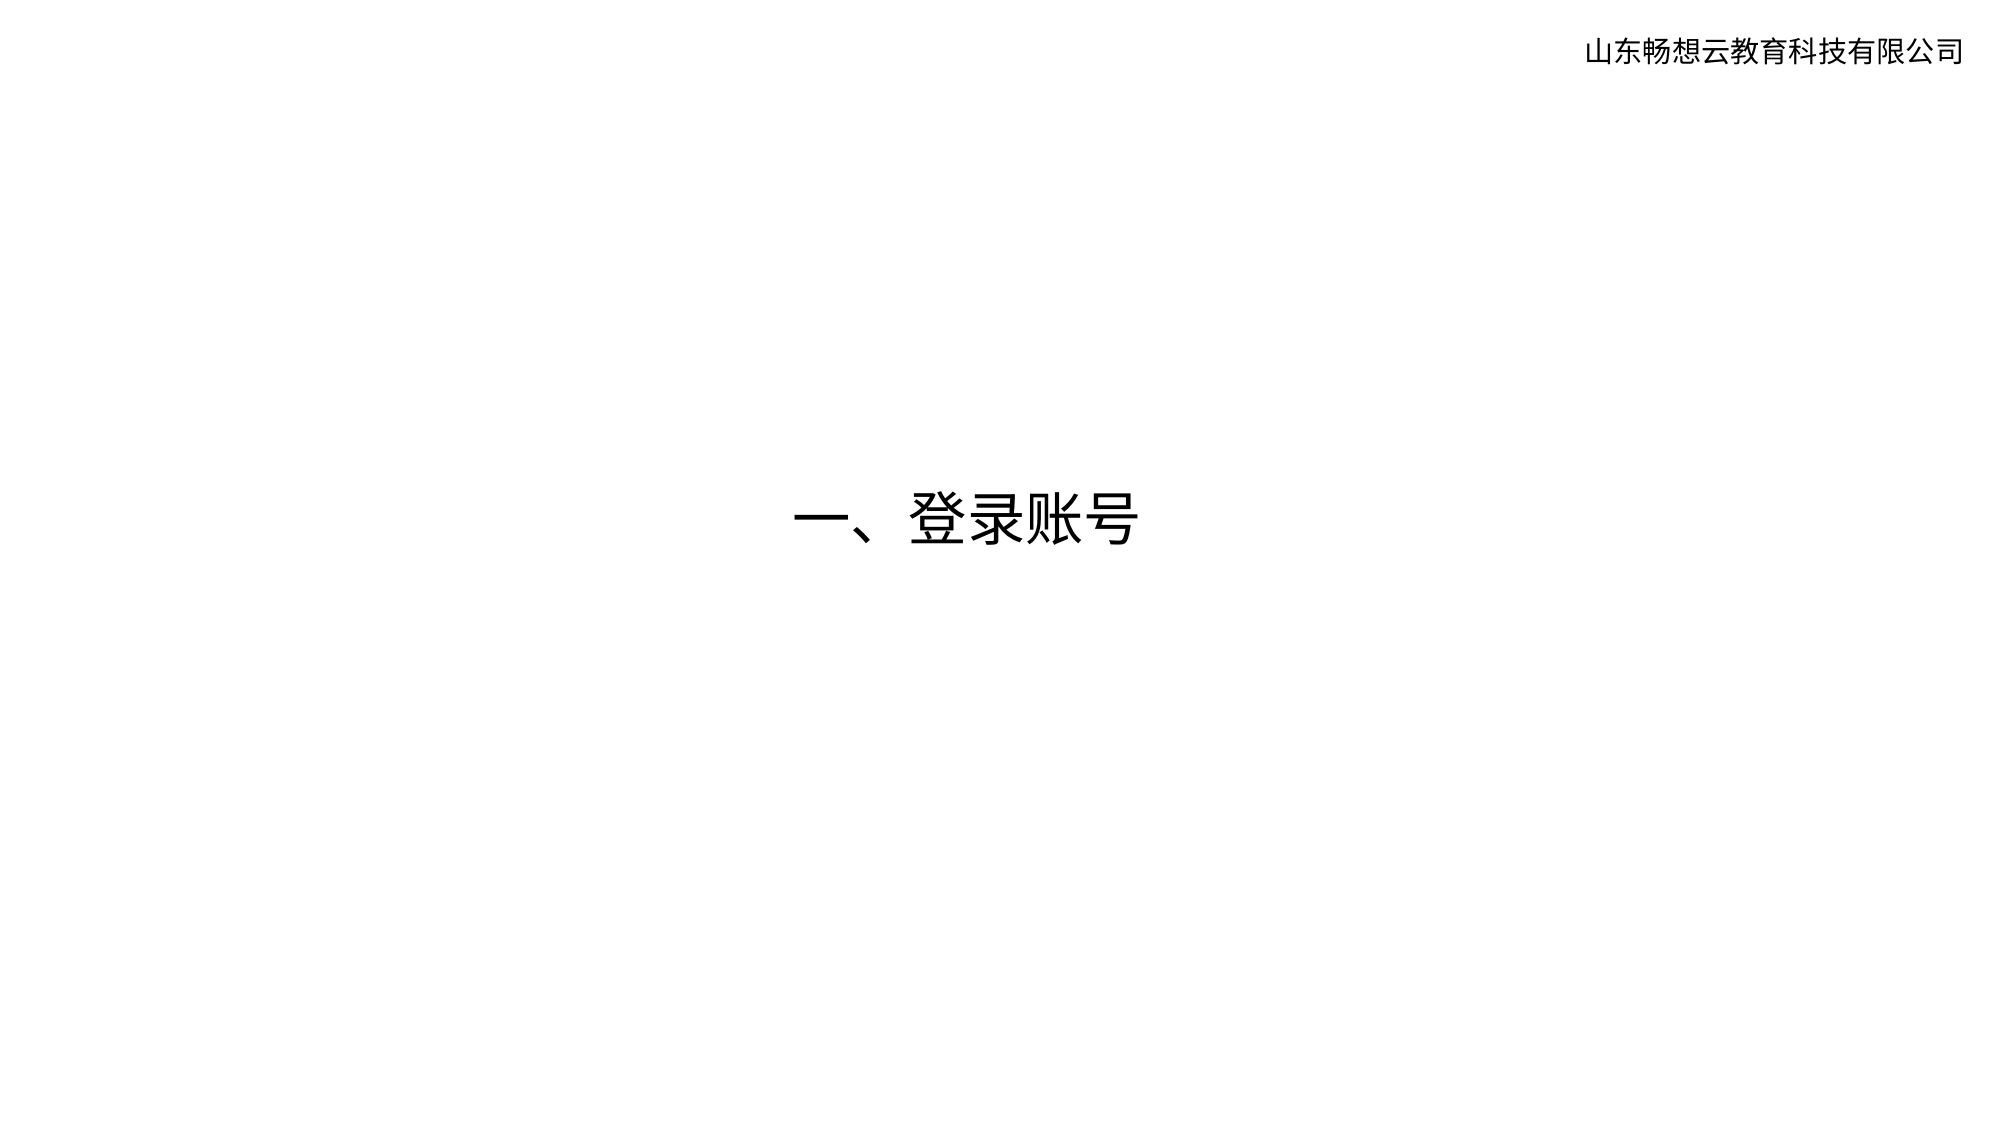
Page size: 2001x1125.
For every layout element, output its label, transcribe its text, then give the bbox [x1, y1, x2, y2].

title 一、登录账号 [777, 449, 1338, 594]
text_box 山东畅想云教育科技有限公司 [1569, 25, 1980, 76]
